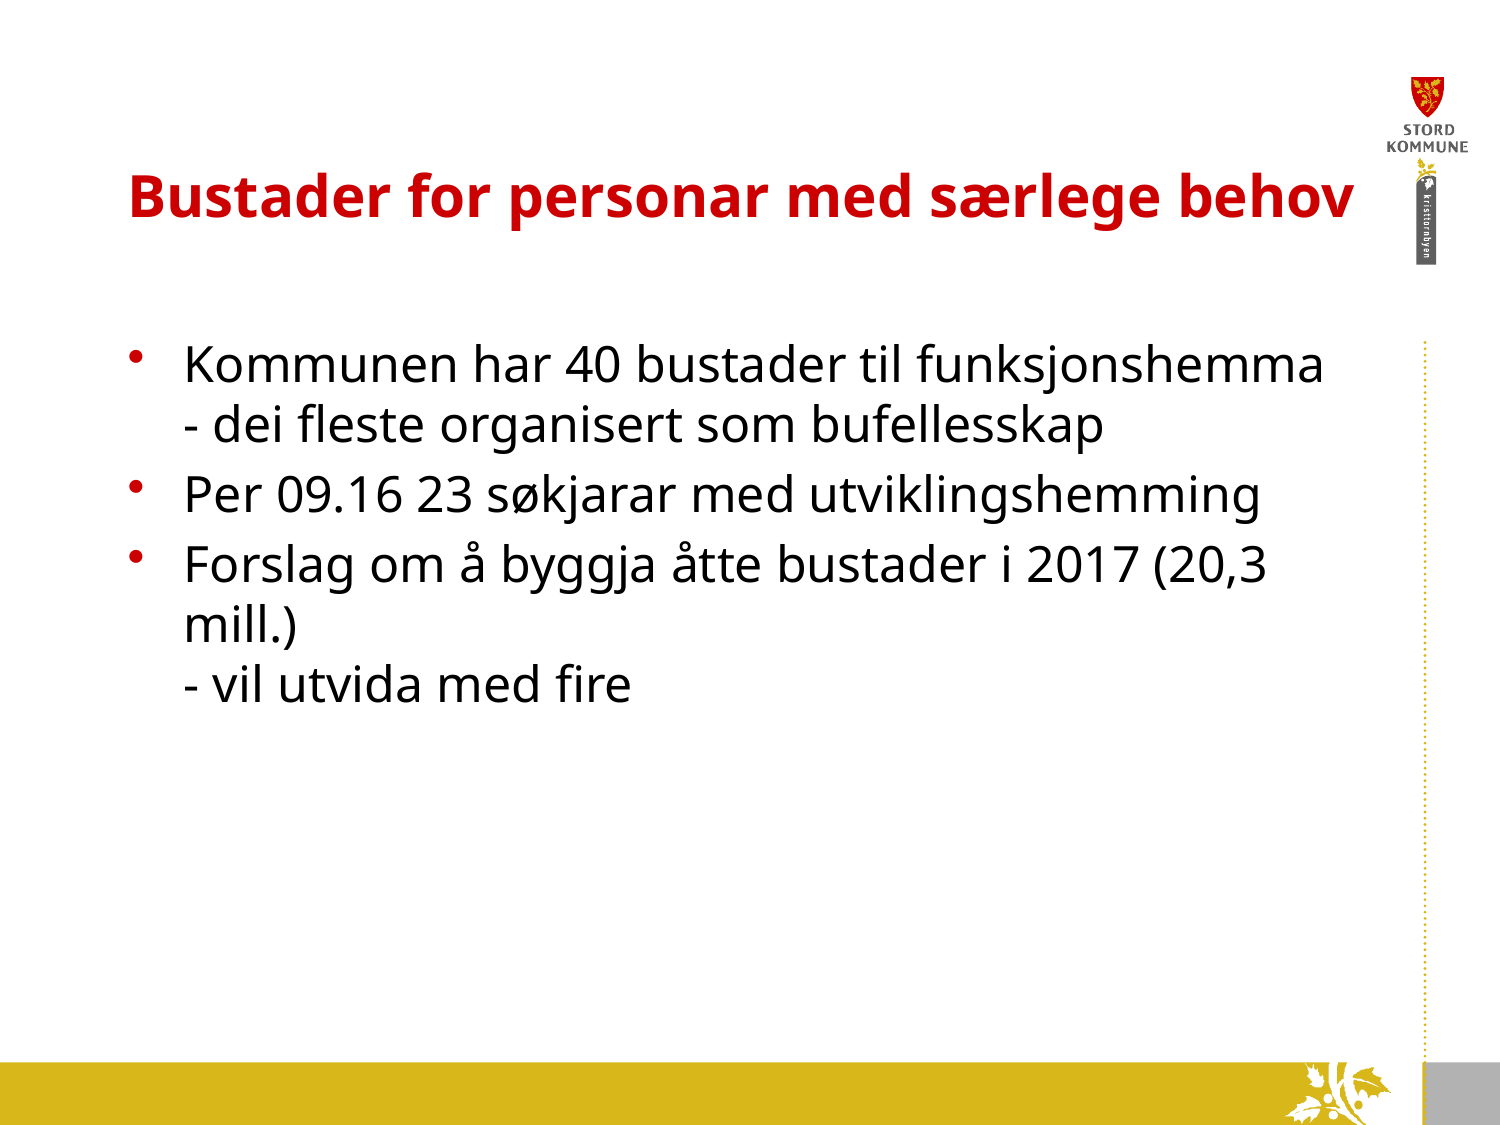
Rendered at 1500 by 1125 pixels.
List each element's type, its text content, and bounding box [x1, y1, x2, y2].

title Bustader for personar med særlege behov [112, 99, 1388, 288]
list Kommunen har 40 bustader til funksjonshemma - dei fleste organisert som bufellesskap Per 09.16 23 søkjarar med utviklingshemming Forslag om å byggja åtte bustader i 2017 (20,3 mill.) - vil utvida med fire [112, 324, 1388, 1001]
